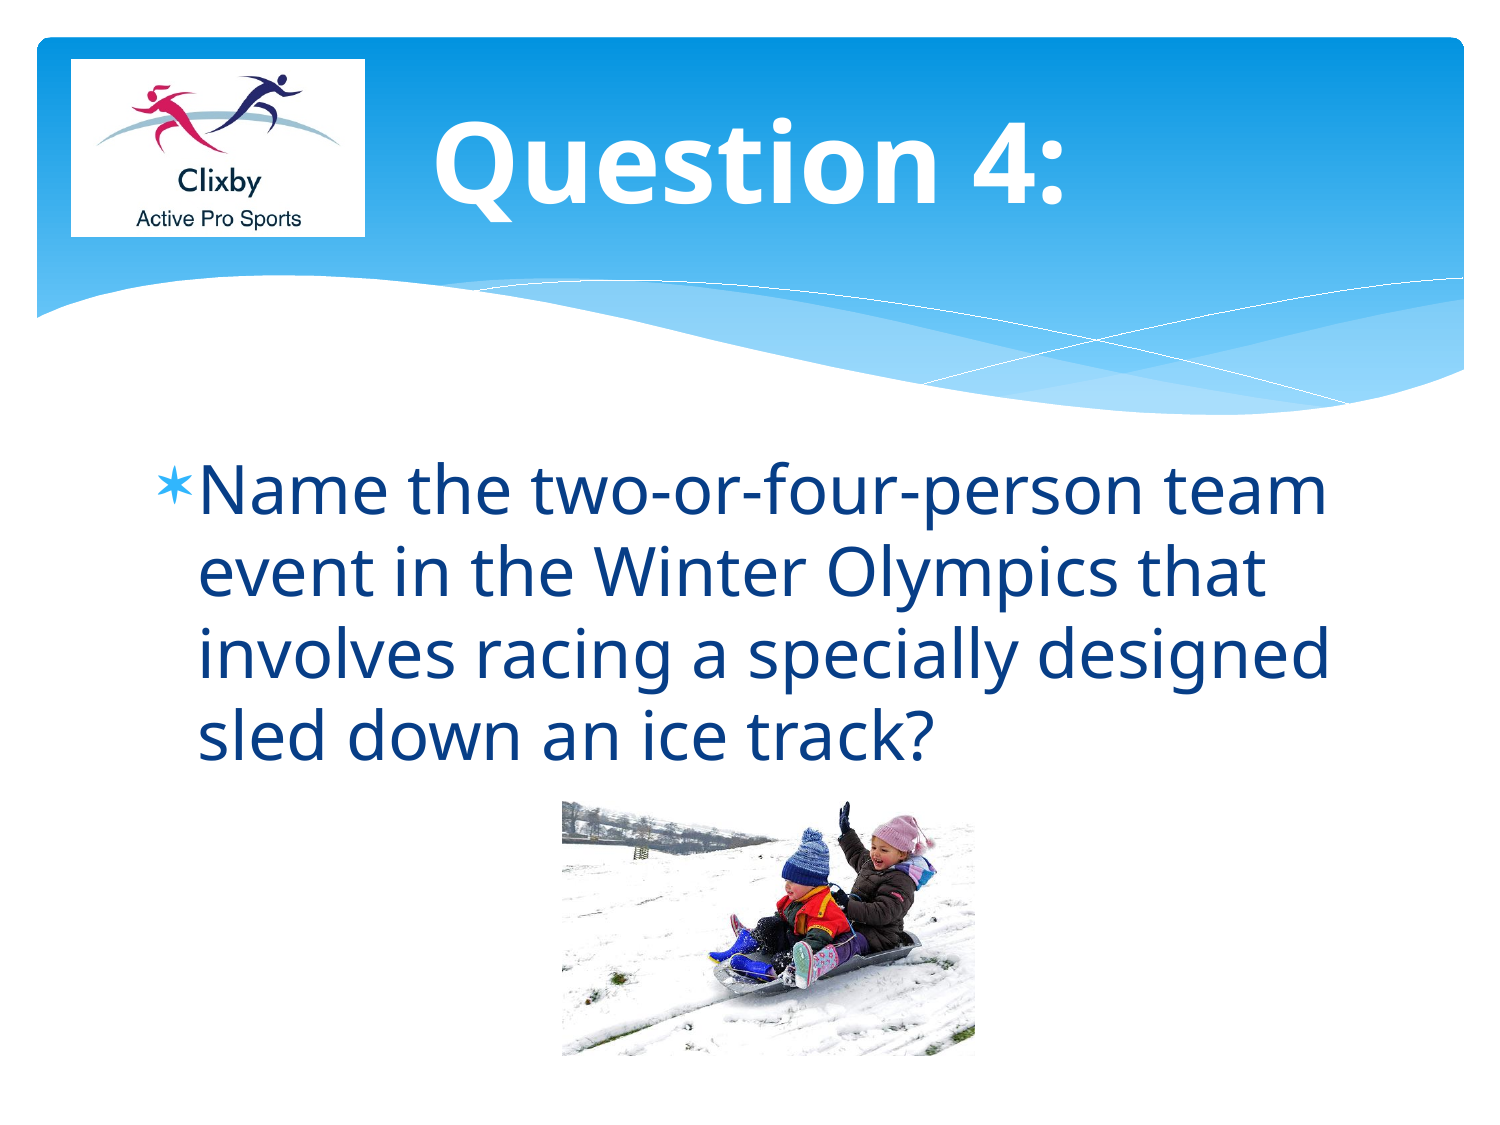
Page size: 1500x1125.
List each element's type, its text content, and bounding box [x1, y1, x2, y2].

title Question 4: [75, 55, 1425, 261]
list Name the two-or-four-person team event in the Winter Olympics that involves racing a specially designed sled down an ice track? [143, 438, 1412, 787]
picture [71, 60, 365, 238]
picture [562, 789, 975, 1056]
